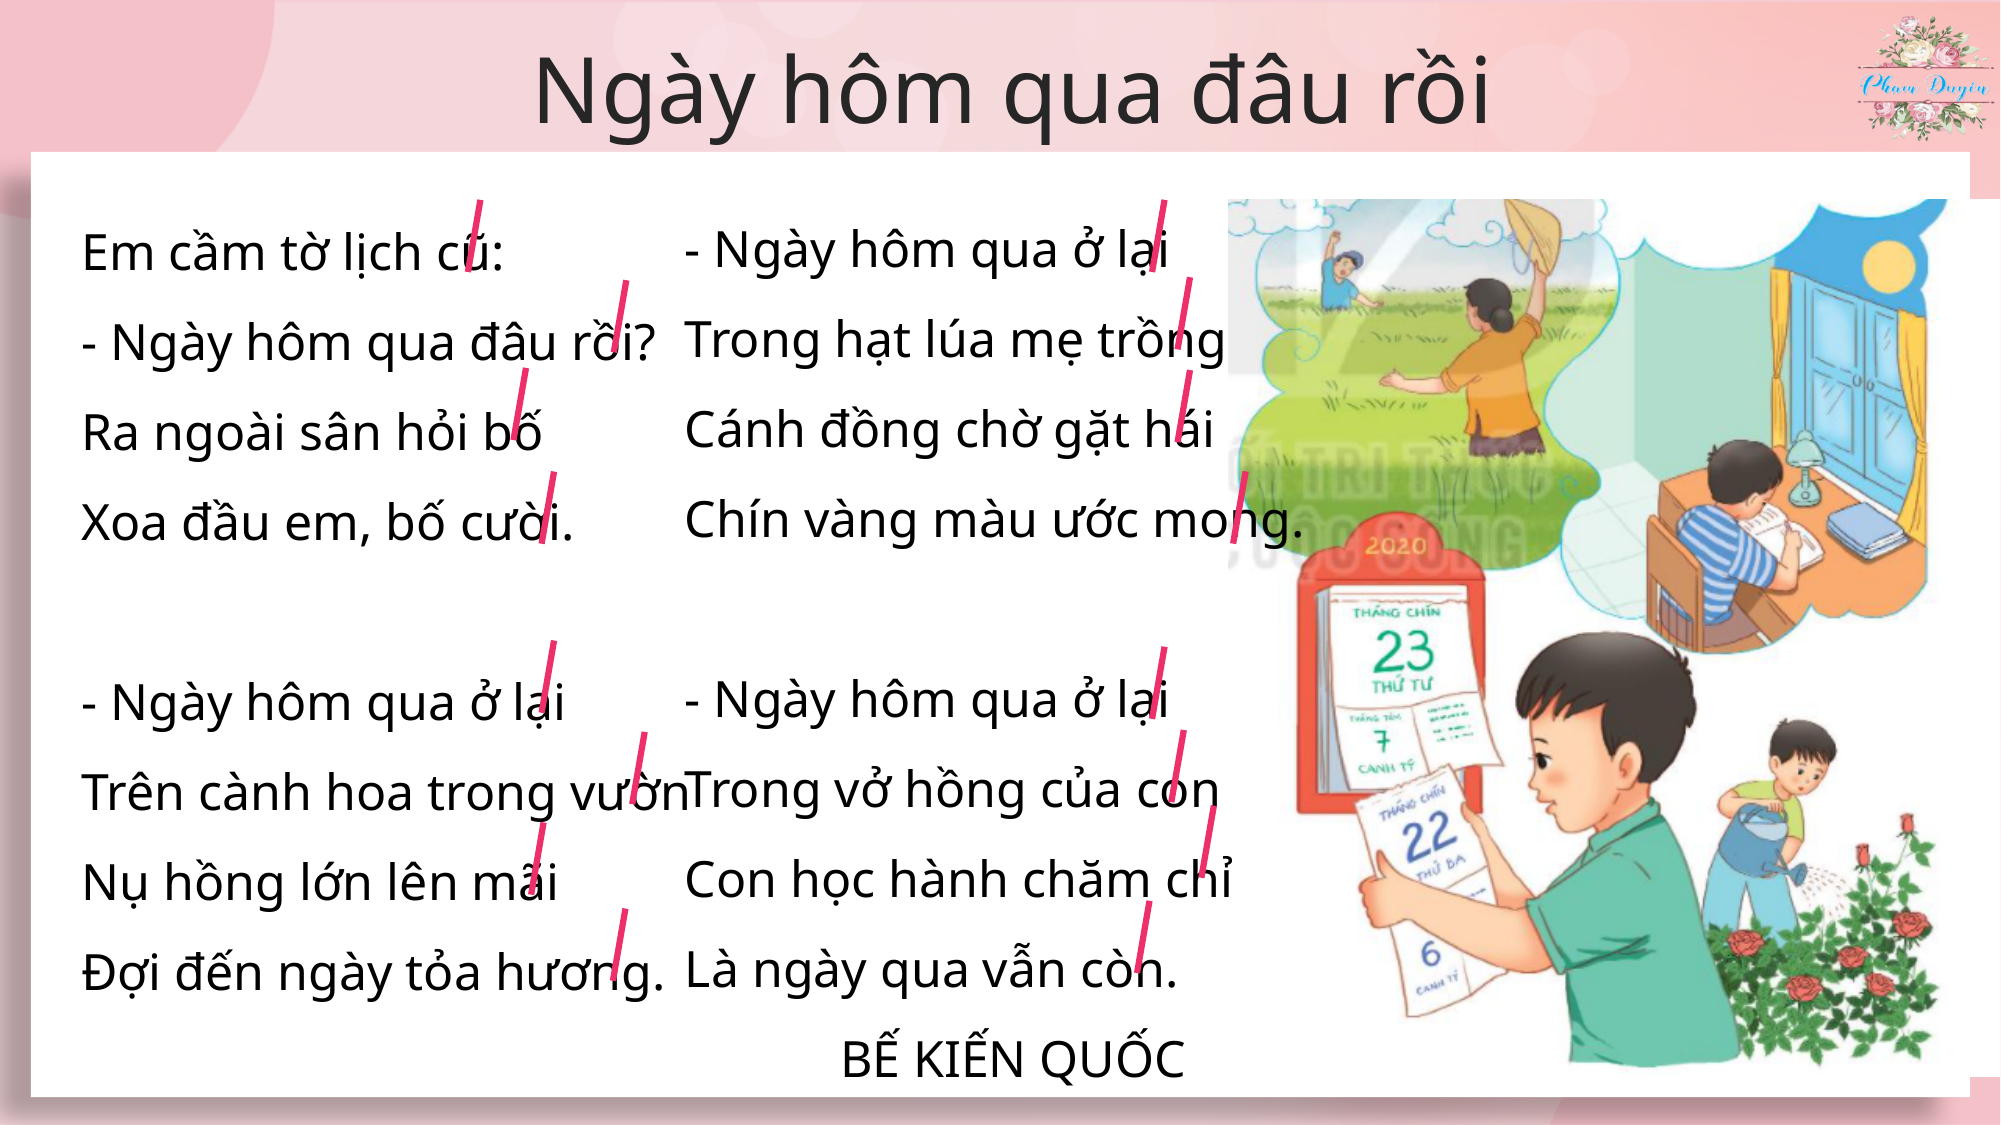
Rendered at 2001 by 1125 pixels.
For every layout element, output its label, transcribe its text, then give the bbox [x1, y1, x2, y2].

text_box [541, 471, 555, 544]
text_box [1152, 199, 1165, 272]
picture [0, 0, 2001, 1125]
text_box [1177, 369, 1190, 443]
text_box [1233, 471, 1246, 544]
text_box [1201, 805, 1214, 878]
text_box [612, 908, 626, 981]
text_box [531, 822, 544, 895]
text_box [1152, 646, 1165, 719]
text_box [467, 199, 481, 272]
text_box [513, 367, 526, 440]
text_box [1177, 277, 1190, 350]
text_box - Ngày hôm qua ở lại Trong hạt lúa mẹ trồng Cánh đồng chờ gặt hái Chín vàng màu ước mong. - Ngày hôm qua ở lại Trong vở hồng của con Con học hành chăm chỉ Là ngày qua vẫn còn. BẾ KIẾN QUỐC [670, 180, 1356, 1095]
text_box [541, 640, 555, 713]
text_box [613, 280, 627, 353]
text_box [1136, 900, 1150, 973]
text_box Ngày hôm qua đâu rồi [506, 24, 1519, 150]
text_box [1171, 729, 1184, 803]
text_box a [30, 151, 1971, 1098]
text_box Em cầm tờ lịch cũ: - Ngày hôm qua đâu rồi? Ra ngoài sân hỏi bố Xoa đầu em, bố cười. - Ngày hôm qua ở lại Trên cành hoa trong vườn Nụ hồng lớn lên mãi Đợi đến ngày tỏa hương. [66, 182, 902, 1125]
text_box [632, 731, 645, 805]
